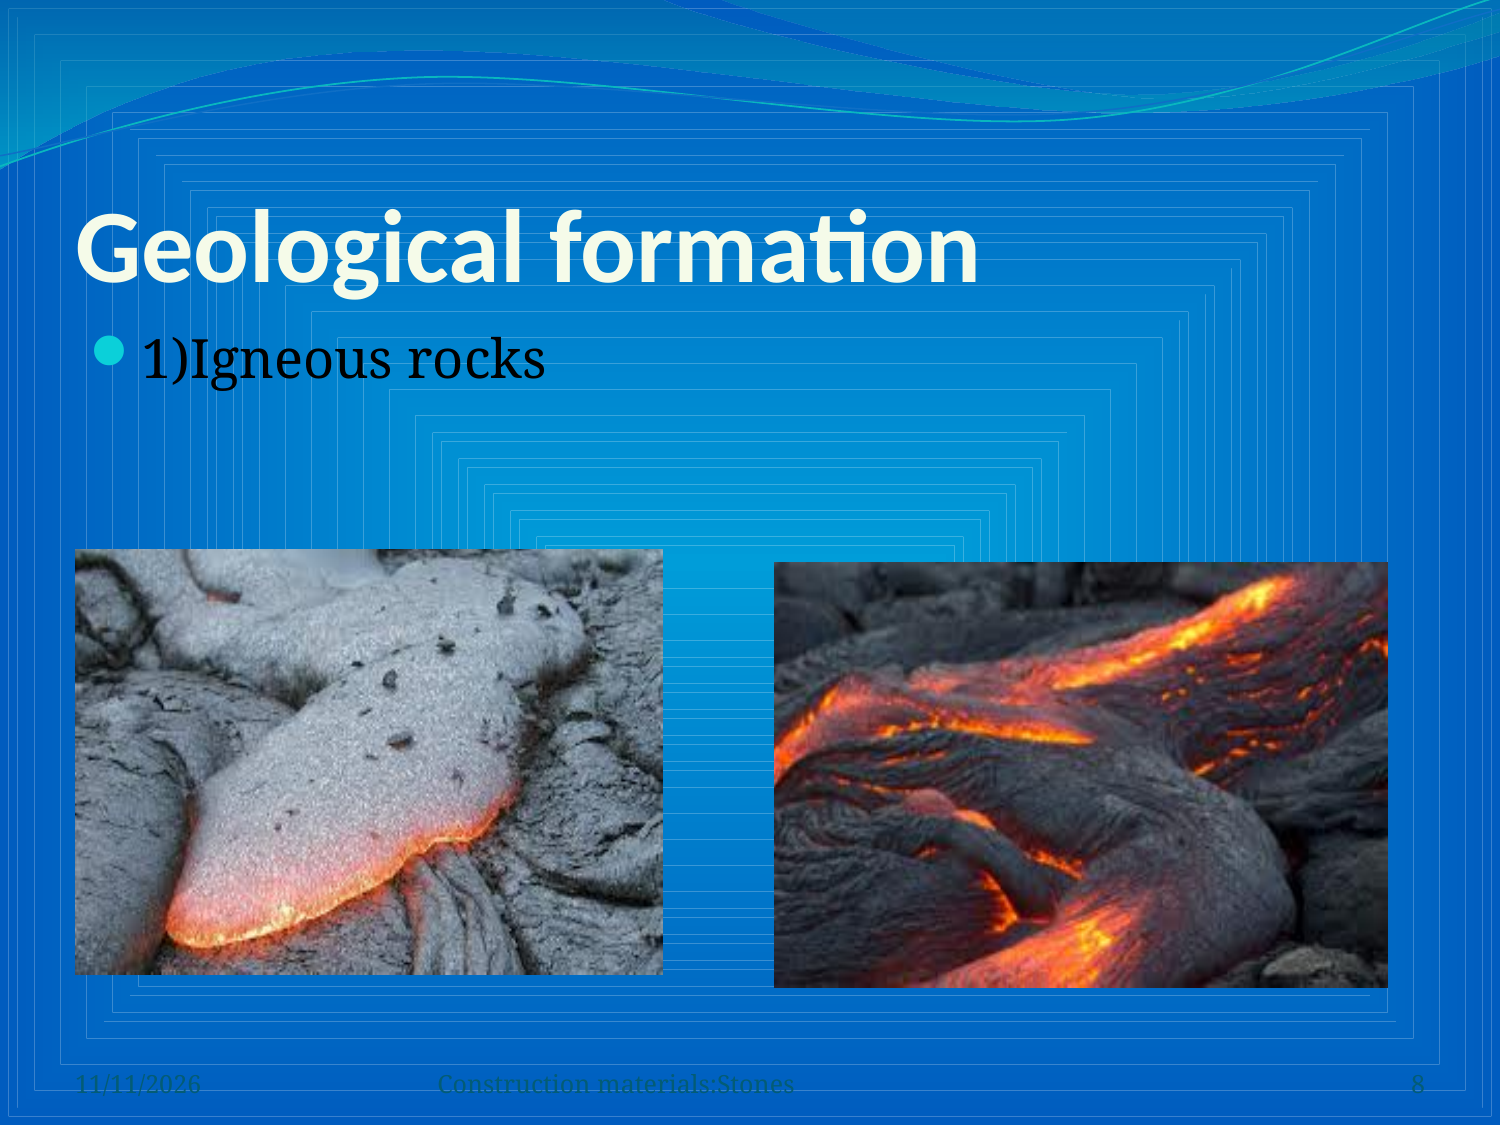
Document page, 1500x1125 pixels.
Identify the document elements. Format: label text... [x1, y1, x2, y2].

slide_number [75, 1042, 425, 1103]
title [767, 563, 1394, 1001]
slide_number 8 [1299, 1042, 1425, 1103]
picture [74, 549, 663, 976]
footer Construction materials:Stones [437, 1042, 988, 1103]
title Geological formation [75, 115, 1425, 303]
title [75, 552, 669, 988]
picture [774, 562, 1388, 988]
list 1)Igneous rocks [75, 317, 1425, 1038]
